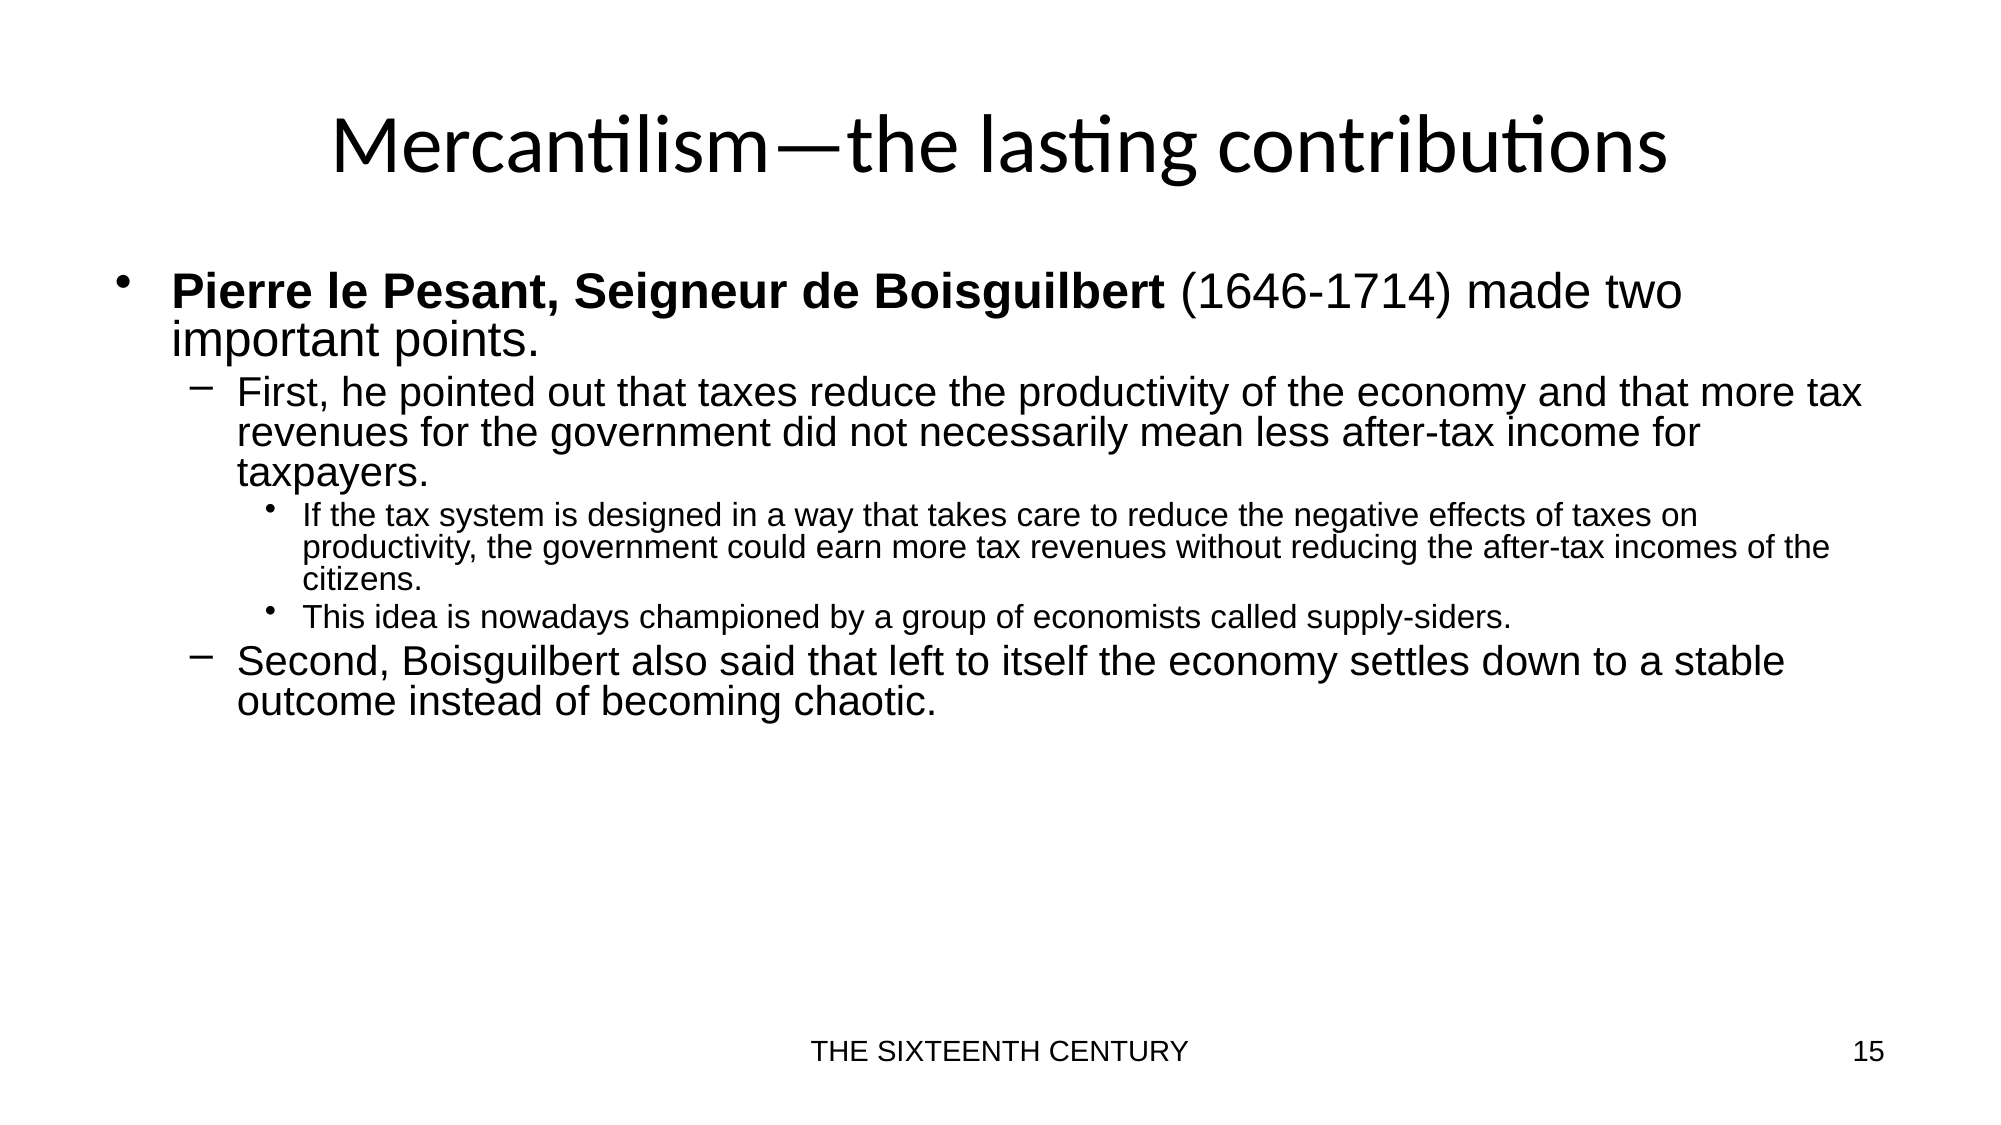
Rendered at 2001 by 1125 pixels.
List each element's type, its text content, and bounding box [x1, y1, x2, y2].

slide_number 15 [1433, 1024, 1901, 1103]
list Pierre le Pesant, Seigneur de Boisguilbert (1646-1714) made two important points. First, he pointed out that taxes reduce the productivity of the economy and that more tax revenues for the government did not necessarily mean less after-tax income for taxpayers. If the tax system is designed in a way that takes care to reduce the negative effects of taxes on productivity, the government could earn more tax revenues without reducing the after-tax incomes of the citizens. This idea is nowadays championed by a group of economists called supply-siders. Second, Boisguilbert also said that left to itself the economy settles down to a stable outcome instead of becoming chaotic. [99, 262, 1900, 1005]
title Mercantilism—the lasting contributions [99, 45, 1900, 233]
footer THE SIXTEENTH CENTURY [683, 1024, 1317, 1103]
